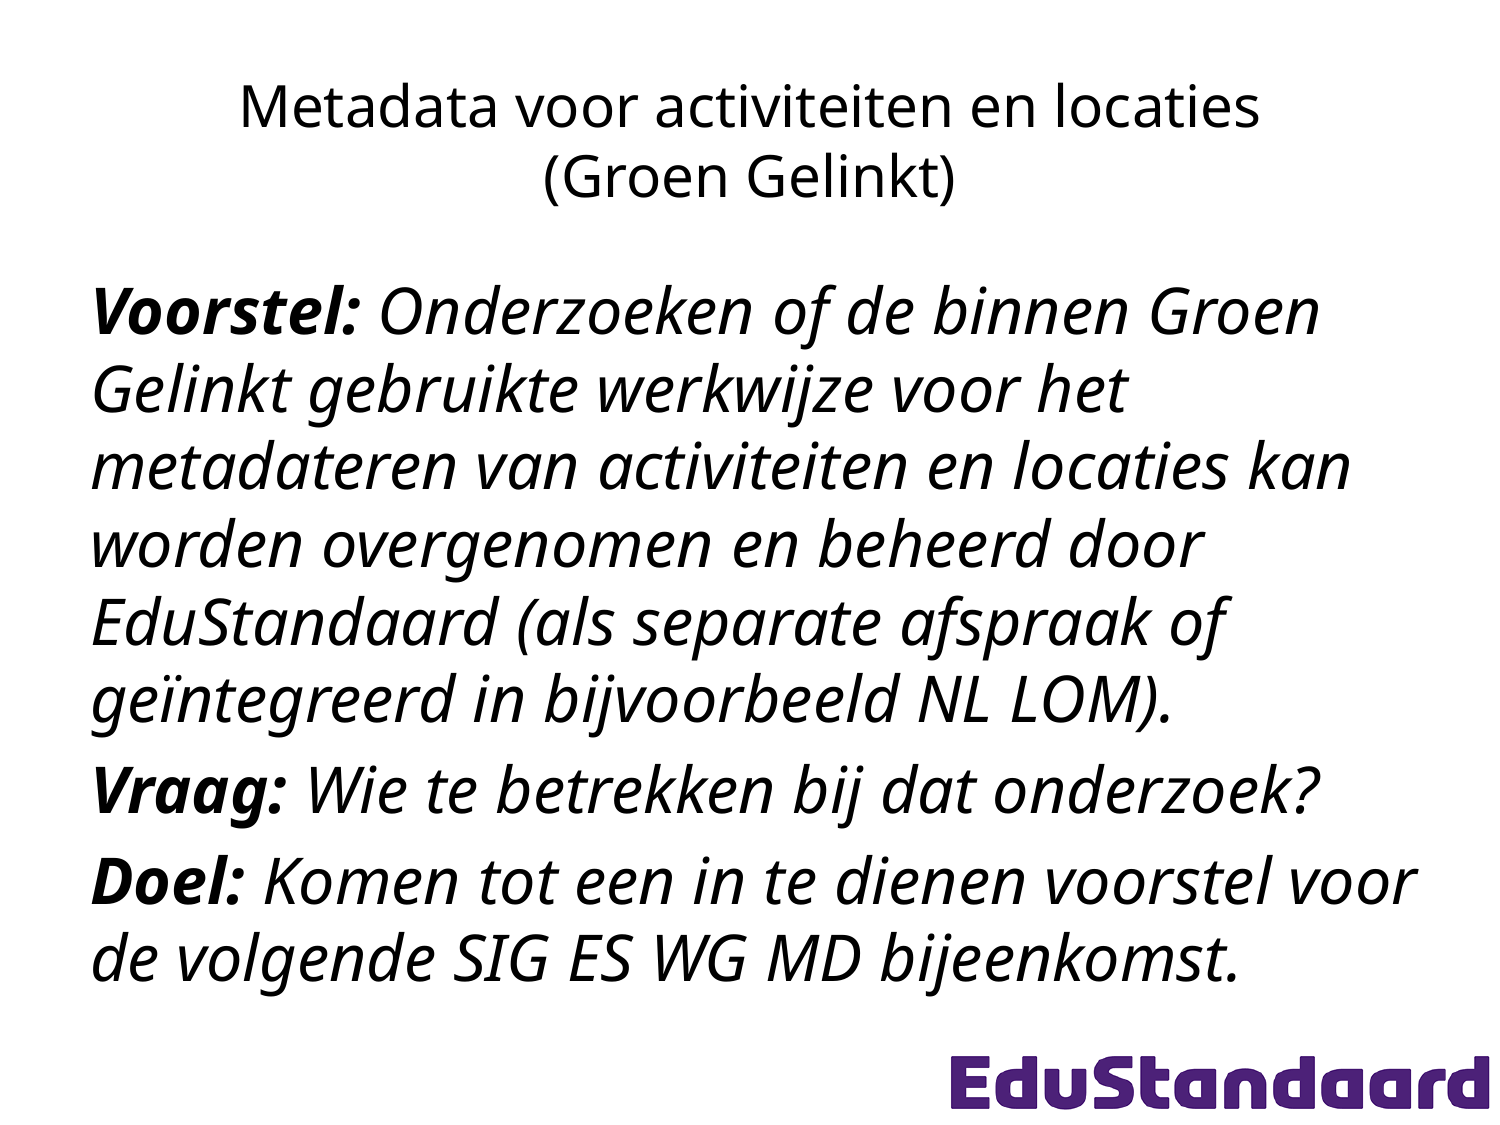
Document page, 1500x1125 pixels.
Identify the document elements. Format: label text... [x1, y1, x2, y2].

picture [934, 1032, 1500, 1124]
title Metadata voor activiteiten en locaties (Groen Gelinkt) [75, 45, 1425, 233]
list Voorstel: Onderzoeken of de binnen Groen Gelinkt gebruikte werkwijze voor het metadateren van activiteiten en locaties kan worden overgenomen en beheerd door EduStandaard (als separate afspraak of geïntegreerd in bijvoorbeeld NL LOM). Vraag: Wie te betrekken bij dat onderzoek? Doel: Komen tot een in te dienen voorstel voor de volgende SIG ES WG MD bijeenkomst. [75, 262, 1459, 1005]
